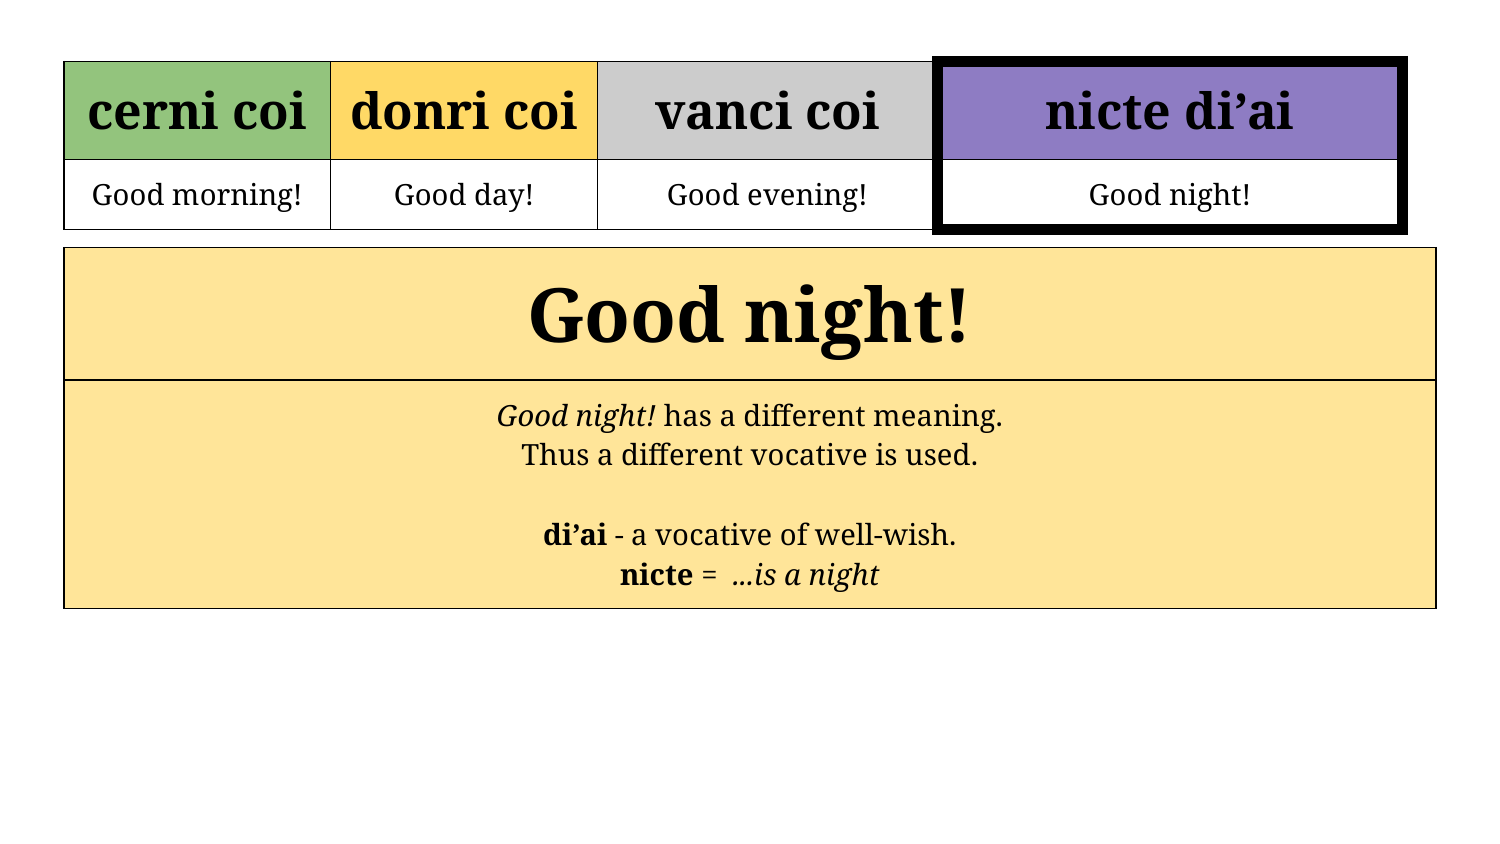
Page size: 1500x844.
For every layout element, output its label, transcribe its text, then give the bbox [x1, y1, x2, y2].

table_header Good night! [65, 248, 1435, 379]
table_header nicte di’ai [943, 67, 1397, 159]
table_cell Good day! [331, 160, 597, 229]
table_cell Good evening! [598, 160, 932, 229]
table_header сerni coi [65, 62, 330, 159]
table_cell Good night! [943, 160, 1397, 224]
table_header vanci coi [598, 62, 932, 159]
table_cell Good morning! [65, 160, 330, 229]
table_header donri coi [331, 62, 597, 159]
table_cell Good night! has a different meaning. Thus a different vocative is used. di’ai - a vocative of well-wish. nicte = ...is a night [65, 381, 1435, 608]
